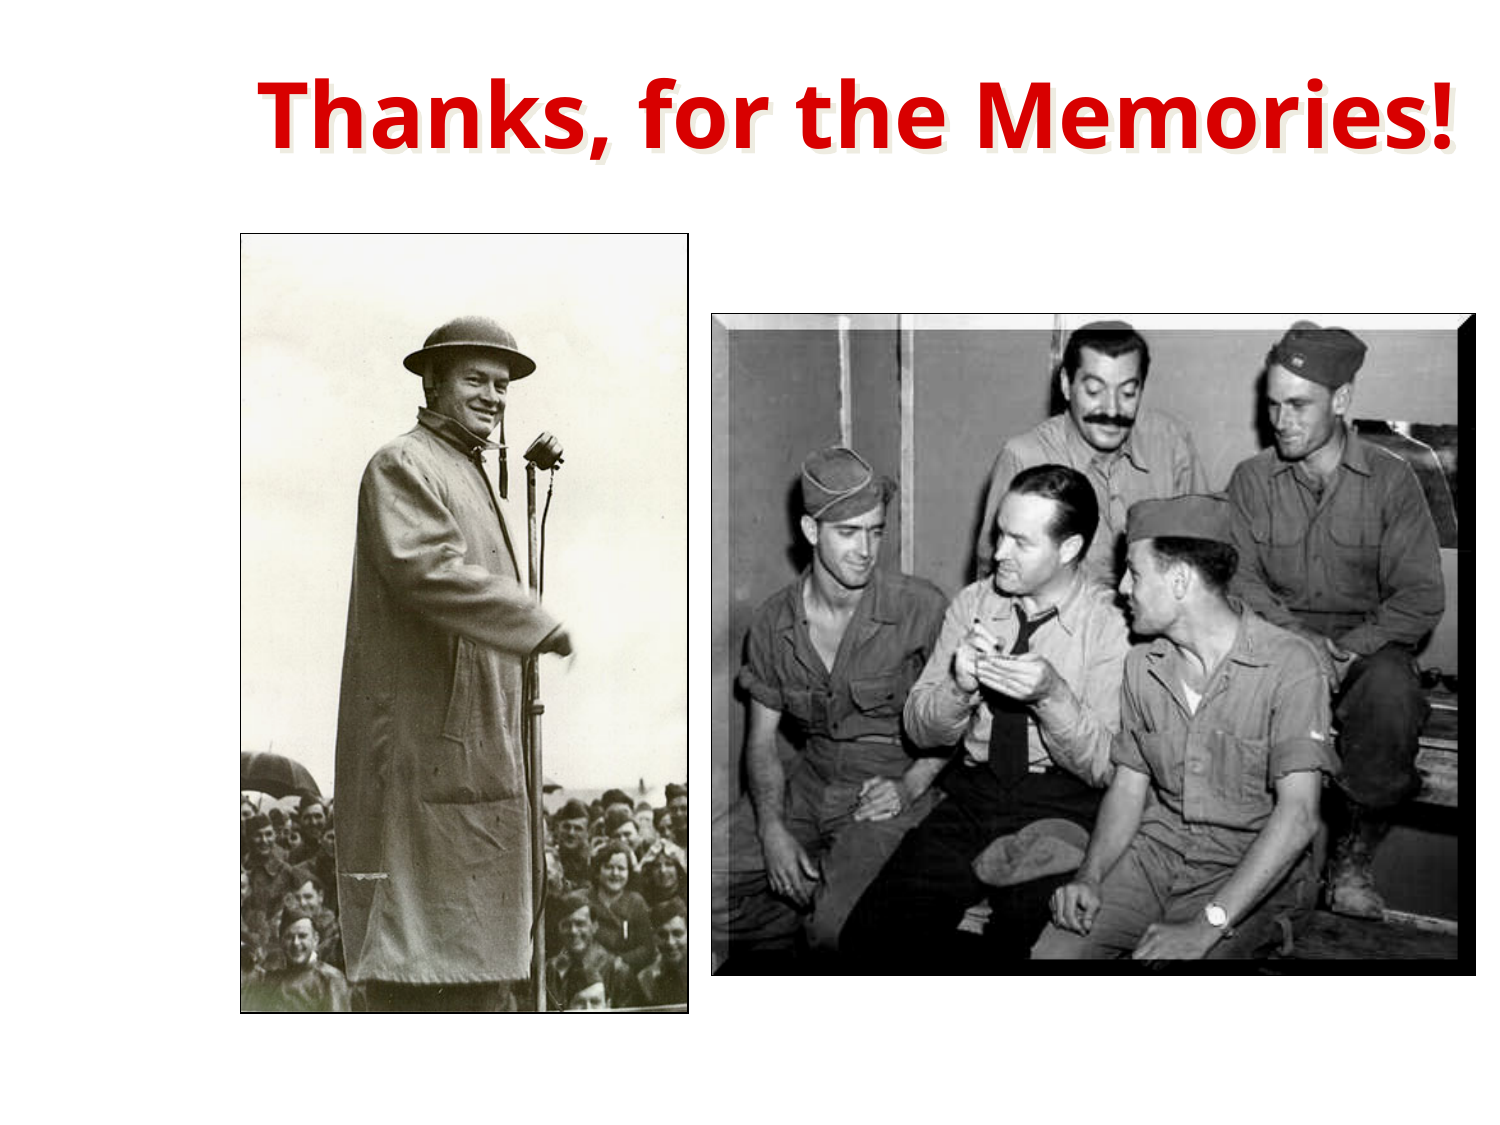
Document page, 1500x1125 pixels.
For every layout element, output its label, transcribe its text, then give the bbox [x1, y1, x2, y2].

picture [712, 313, 1476, 976]
text_box Thanks, for the Memories! [224, 49, 1488, 175]
picture [240, 234, 688, 1013]
